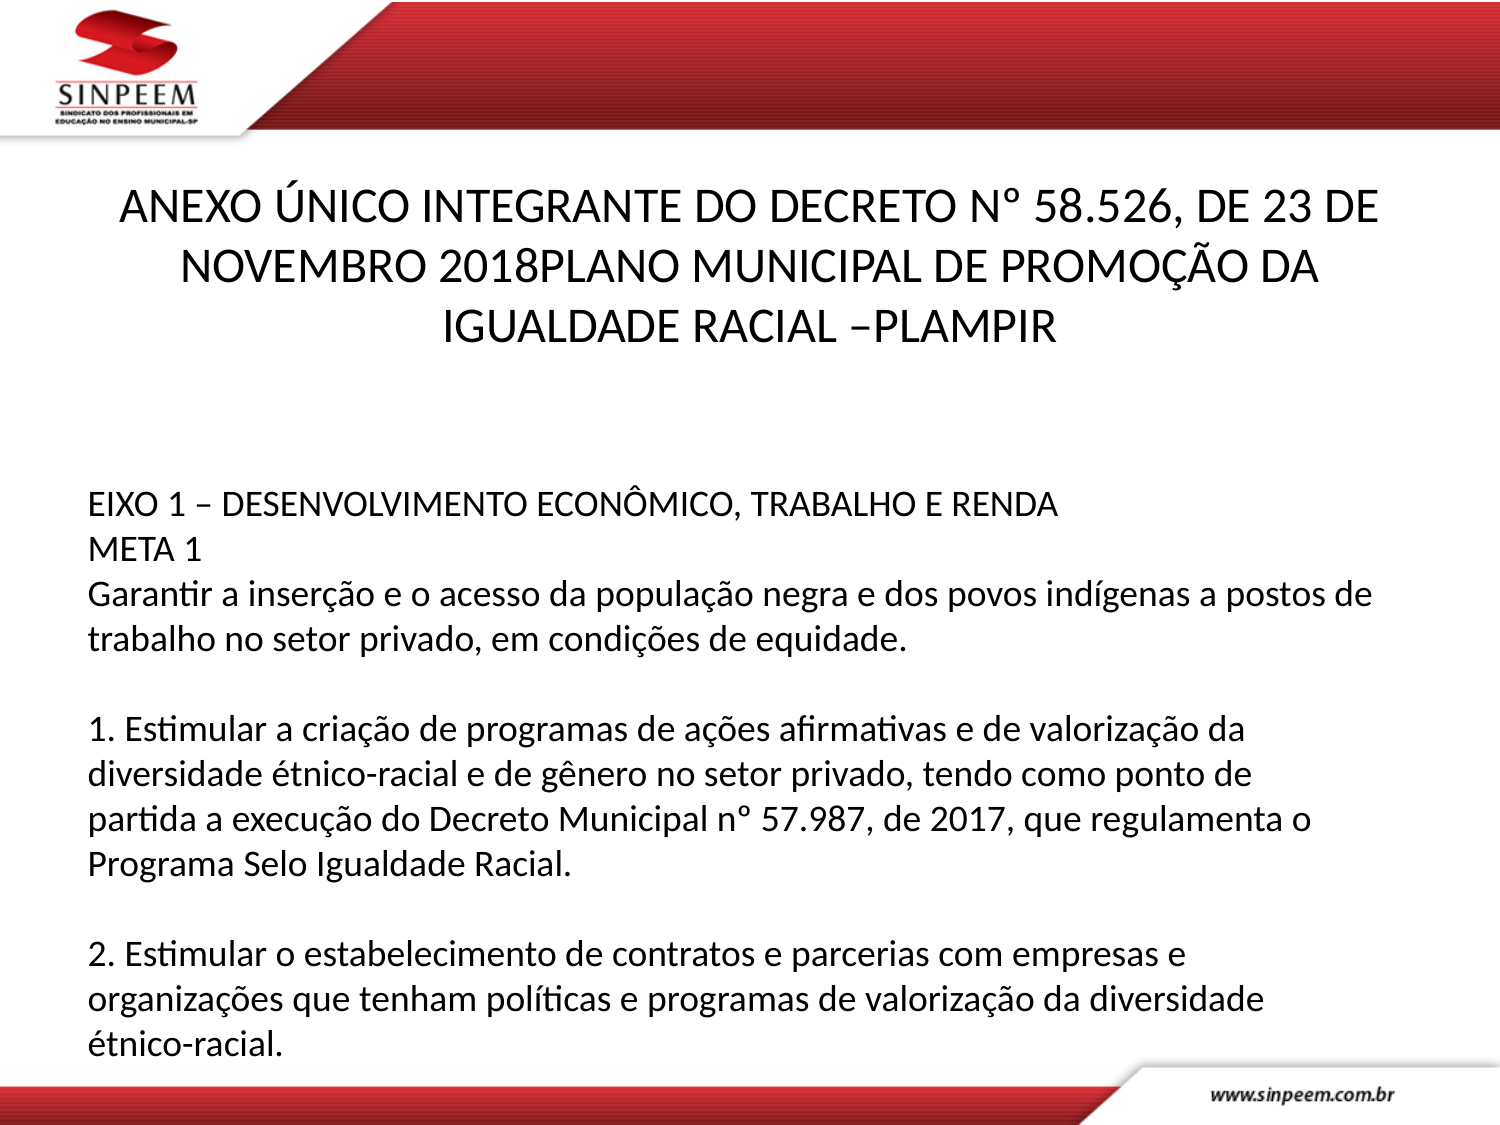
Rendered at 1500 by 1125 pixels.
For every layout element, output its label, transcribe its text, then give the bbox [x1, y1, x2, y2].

picture [0, 1053, 1500, 1125]
picture [0, 2, 1500, 149]
title ANEXO ÚNICO INTEGRANTE DO DECRETO Nº 58.526, DE 23 DE NOVEMBRO 2018PLANO MUNICIPAL DE PROMOÇÃO DA IGUALDADE RACIAL –PLAMPIR [75, 45, 1425, 233]
text_box EIXO 1 – DESENVOLVIMENTO ECONÔMICO, TRABALHO E RENDA META 1 Garantir a inserção e o acesso da população negra e dos povos indígenas a postos de trabalho no setor privado, em condições de equidade. 1. Estimular a criação de programas de ações afirmativas e de valorização da diversidade étnico-racial e de gênero no setor privado, tendo como ponto de partida a execução do Decreto Municipal nº 57.987, de 2017, que regulamenta o Programa Selo Igualdade Racial. 2. Estimular o estabelecimento de contratos e parcerias com empresas e organizações que tenham políticas e programas de valorização da diversidade étnico-racial. [72, 471, 1469, 1072]
